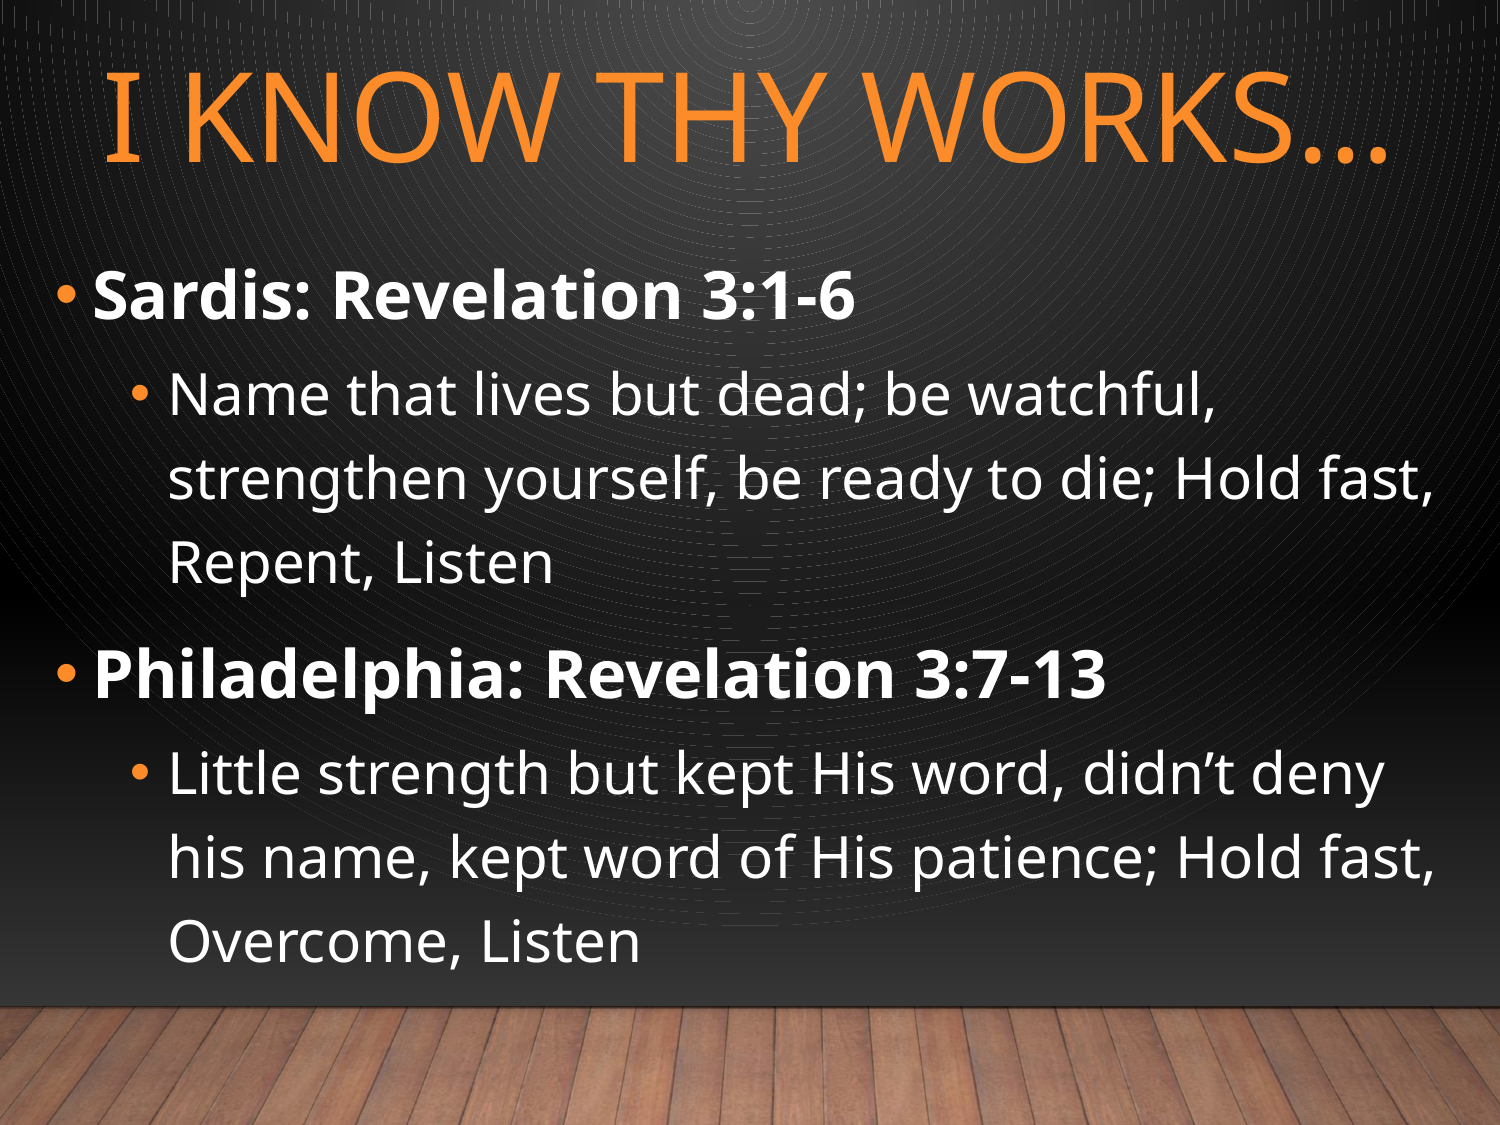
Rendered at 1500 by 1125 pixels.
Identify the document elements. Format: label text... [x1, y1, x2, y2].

picture [0, 1006, 1500, 1125]
title I know thy works… [39, 35, 1460, 208]
list Sardis: Revelation 3:1-6 Name that lives but dead; be watchful, strengthen yourself, be ready to die; Hold fast, Repent, Listen Philadelphia: Revelation 3:7-13 Little strength but kept His word, didn’t deny his name, kept word of His patience; Hold fast, Overcome, Listen [39, 229, 1460, 989]
